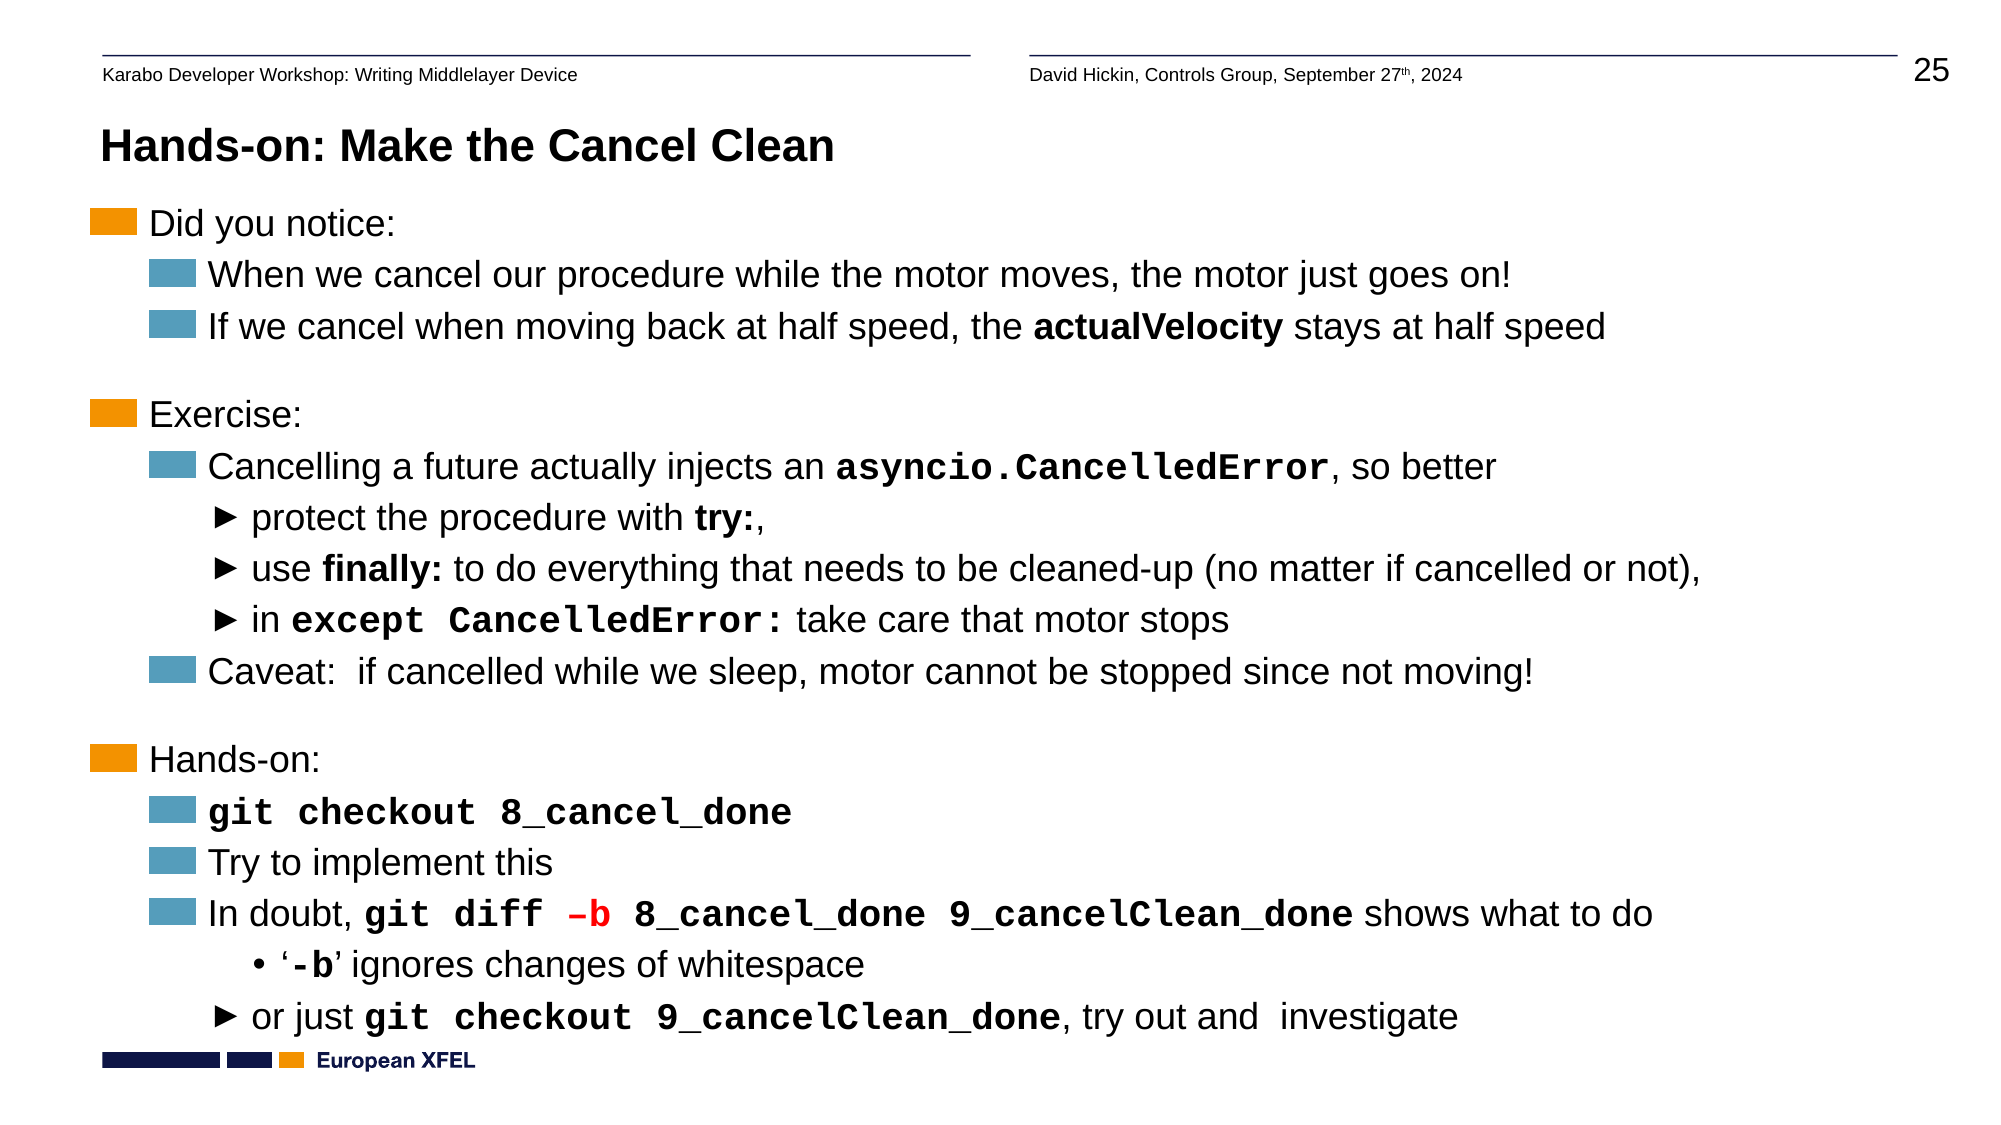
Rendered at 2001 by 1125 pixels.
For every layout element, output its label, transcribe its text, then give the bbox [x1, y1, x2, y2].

picture [90, 744, 137, 772]
text_box Hands-on: Make the Cancel Clean [100, 116, 1898, 172]
text_box Did you notice: When we cancel our procedure while the motor moves, the motor just goes on! If we cancel when moving back at half speed, the actualVelocity stays at half speed Exercise: Cancelling a future actually injects an asyncio.CancelledError, so better protect the procedure with try:, use finally: to do everything that needs to be cleaned-up (no matter if cancelled or not), in except CancelledError: take care that motor stops Caveat: if cancelled while we sleep, motor cannot be stopped since not moving! Hands-on: git checkout 8_cancel_done Try to implement this In doubt, git diff –b 8_cancel_done 9_cancelClean_done shows what to do ‘-b’ ignores changes of whitespace or just git checkout 9_cancelClean_done, try out and investigate [90, 192, 1898, 1050]
picture [149, 796, 195, 823]
picture [149, 898, 195, 925]
picture [149, 310, 195, 338]
picture [90, 399, 137, 427]
picture [90, 208, 137, 235]
picture [149, 847, 195, 874]
picture [149, 259, 195, 287]
picture [149, 656, 195, 683]
picture [149, 451, 195, 478]
